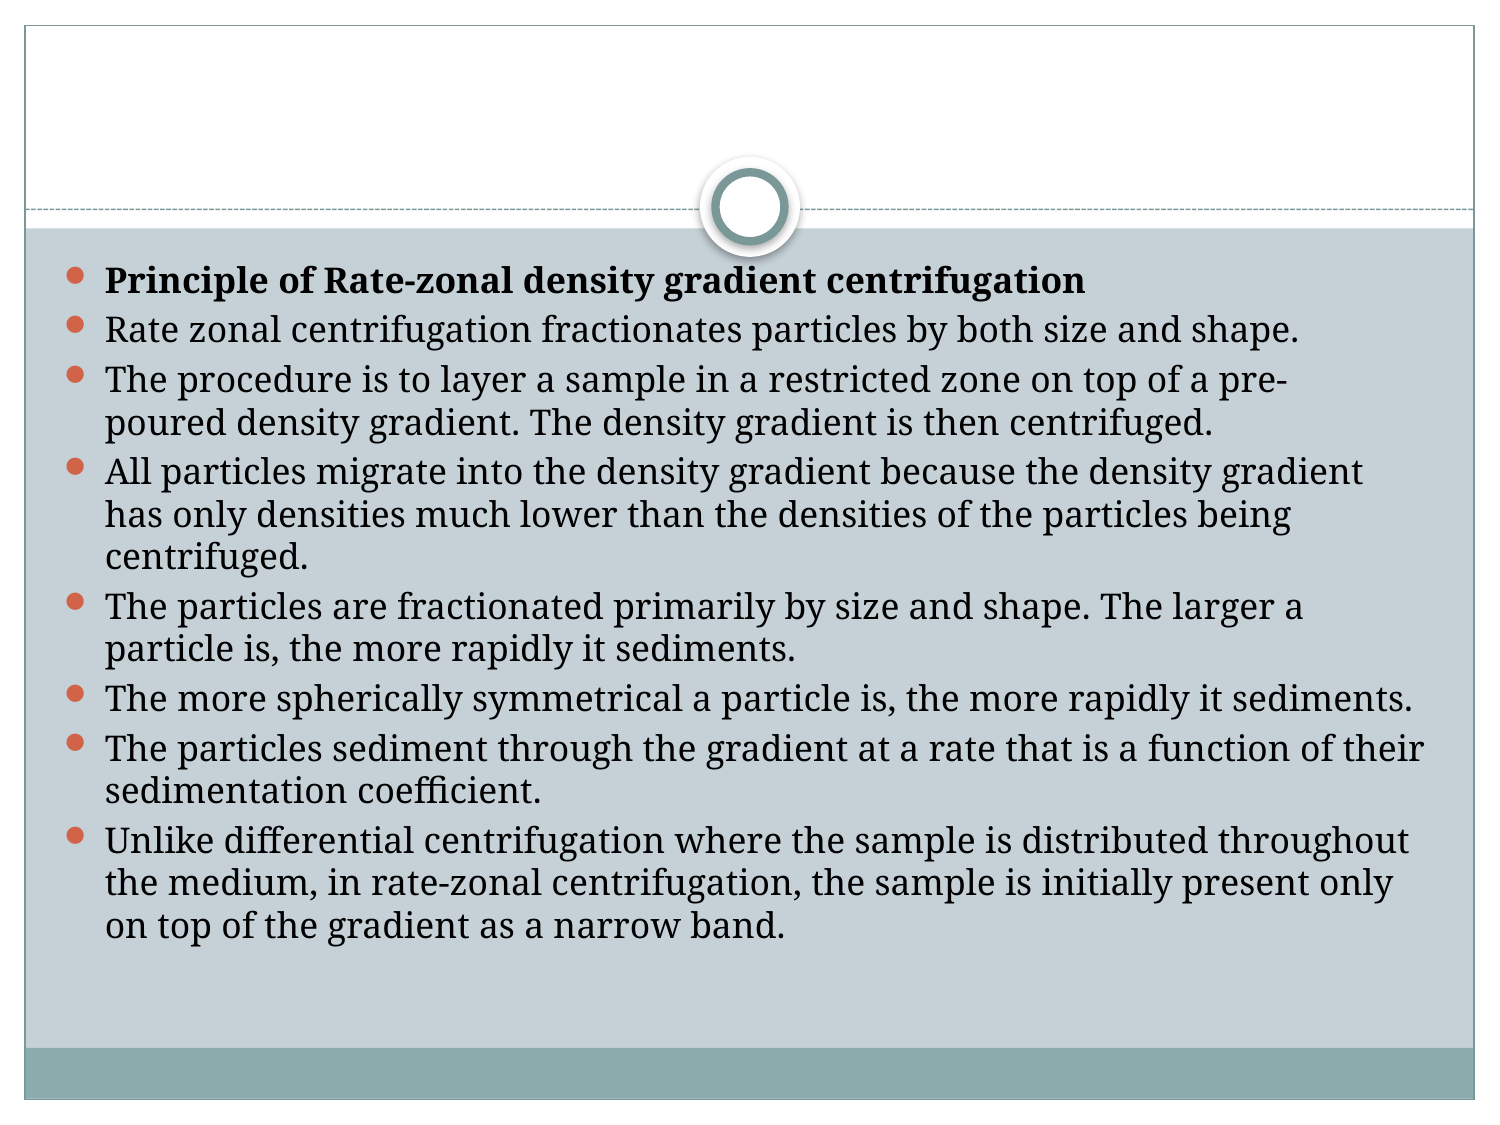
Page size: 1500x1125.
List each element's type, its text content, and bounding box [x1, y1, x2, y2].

list Principle of Rate-zonal density gradient centrifugation Rate zonal centrifugation fractionates particles by both size and shape. The procedure is to layer a sample in a restricted zone on top of a pre-poured density gradient. The density gradient is then centrifuged. All particles migrate into the density gradient because the density gradient has only densities much lower than the densities of the particles being centrifuged. The particles are fractionated primarily by size and shape. The larger a particle is, the more rapidly it sediments. The more spherically symmetrical a particle is, the more rapidly it sediments. The particles sediment through the gradient at a rate that is a function of their sedimentation coefficient. Unlike differential centrifugation where the sample is distributed throughout the medium, in rate-zonal centrifugation, the sample is initially present only on top of the gradient as a narrow band. [49, 250, 1445, 1001]
